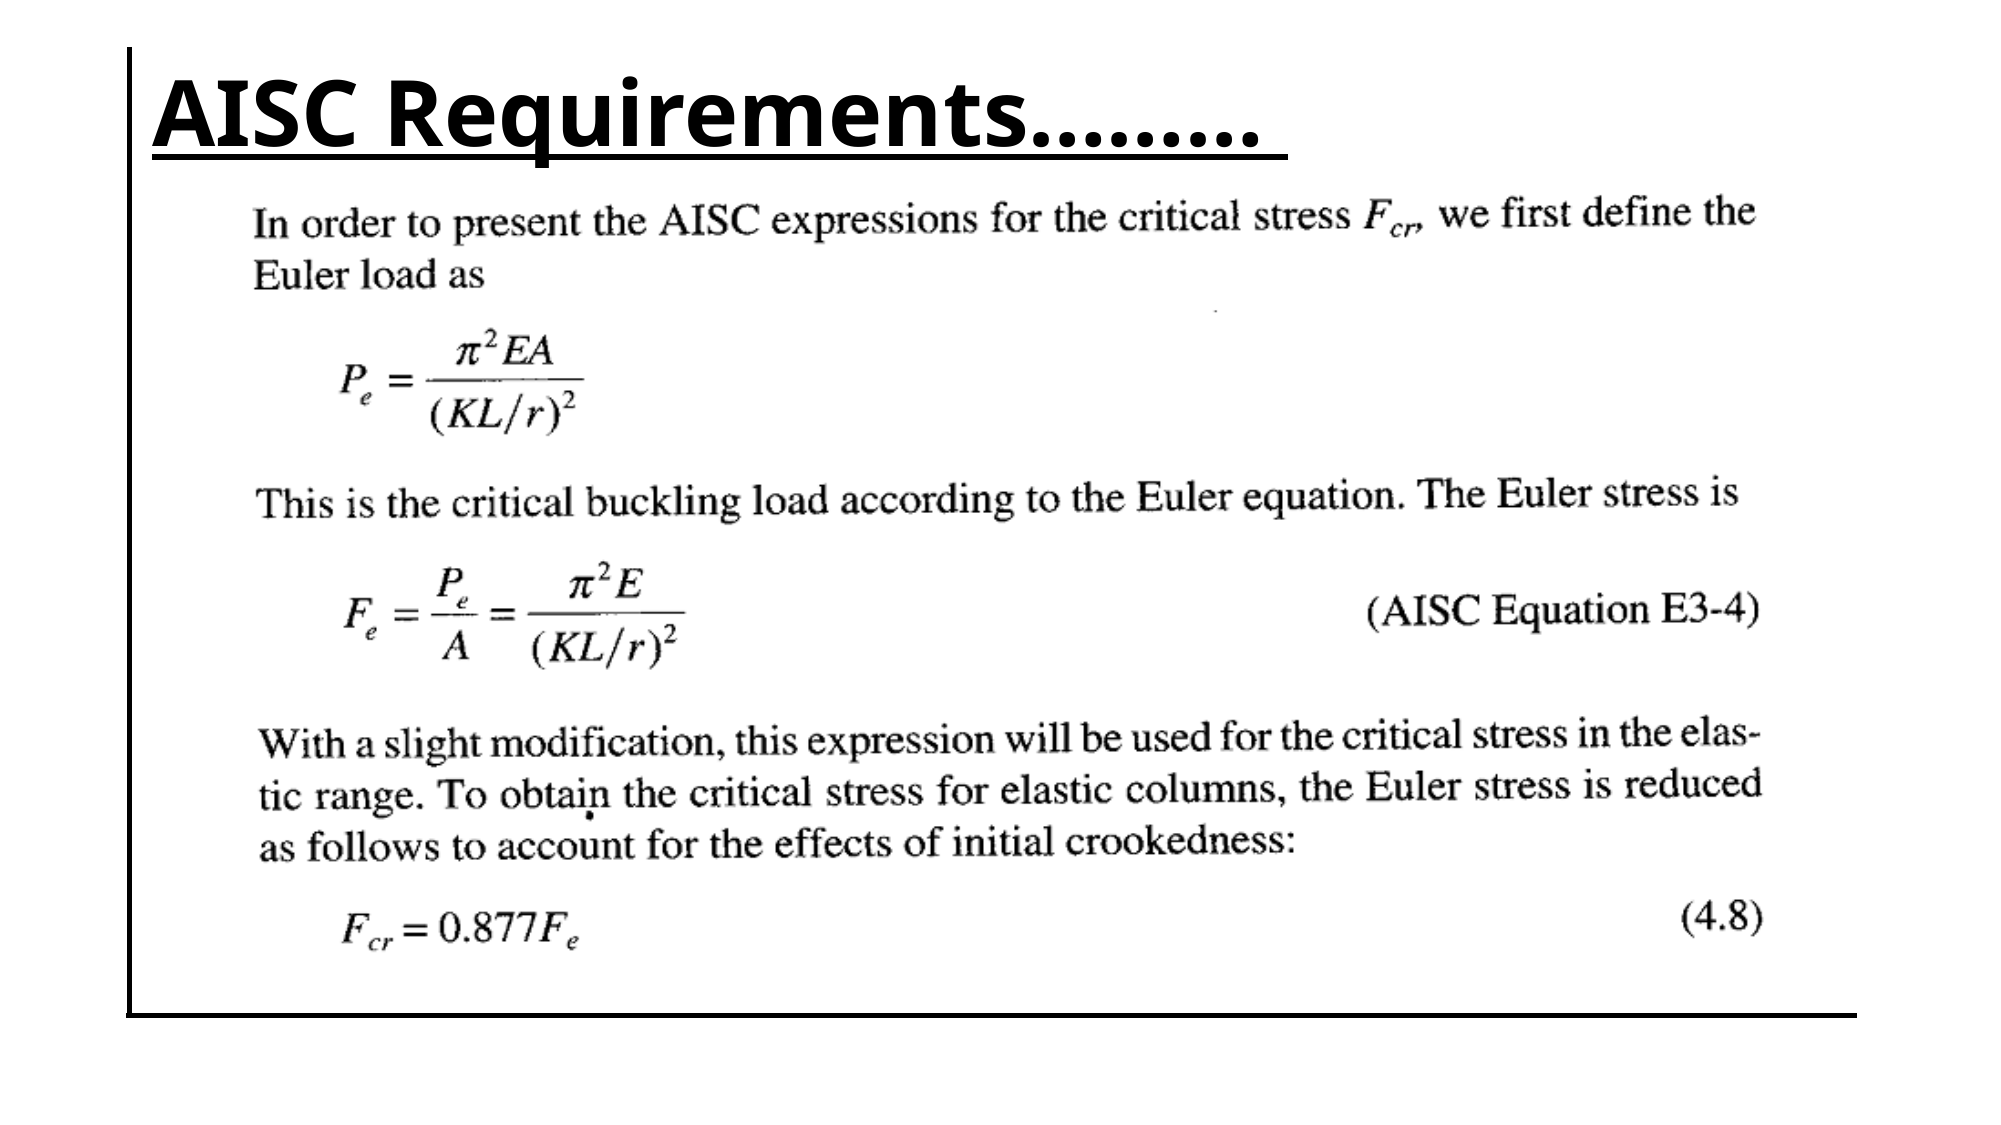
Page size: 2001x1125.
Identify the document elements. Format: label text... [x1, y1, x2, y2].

title AISC Requirements……… [137, 8, 1863, 173]
list [137, 173, 1863, 1014]
picture [180, 173, 1826, 961]
